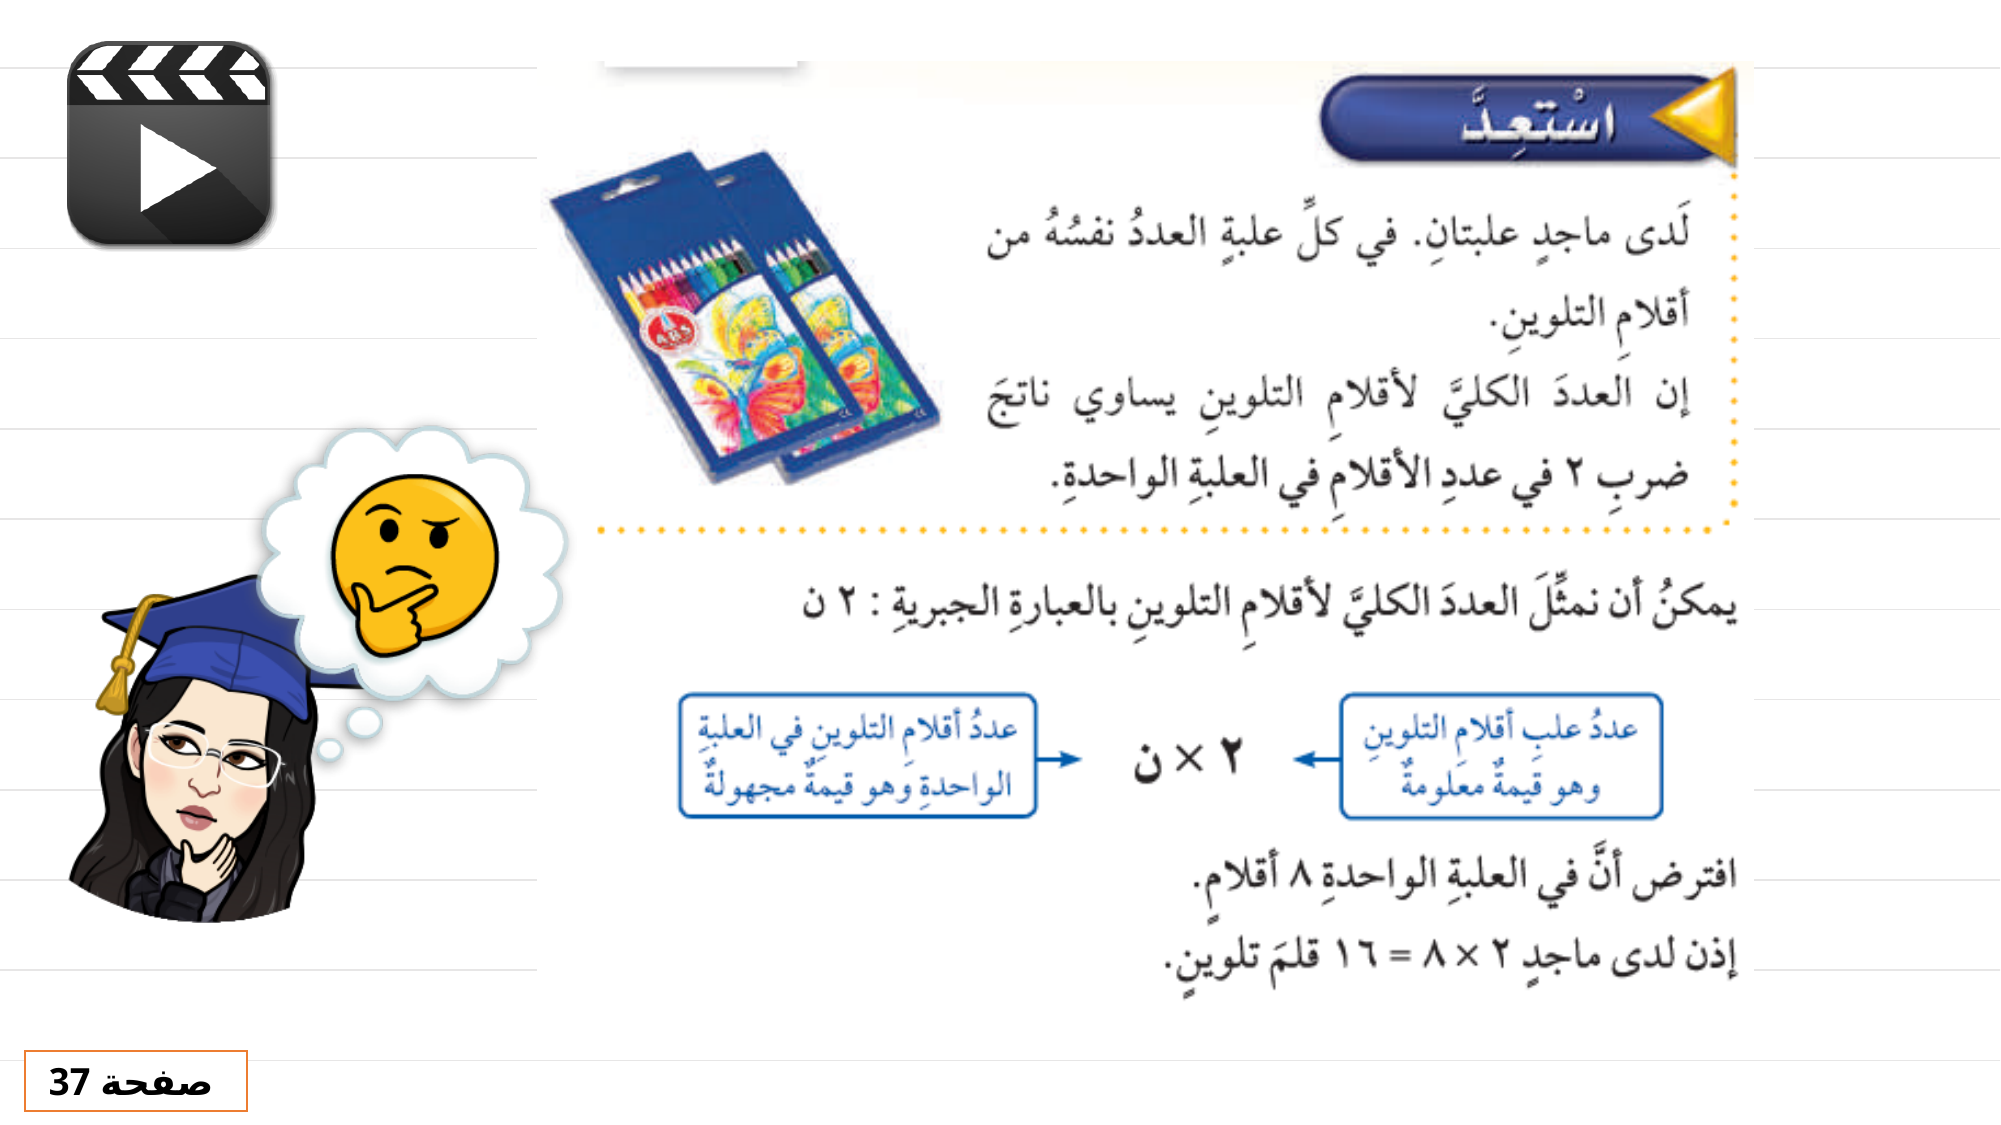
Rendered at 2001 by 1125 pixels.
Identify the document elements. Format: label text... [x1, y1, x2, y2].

picture [58, 61, 1754, 1022]
picture [58, 32, 278, 252]
text_box صفحة 37 [24, 1050, 248, 1112]
